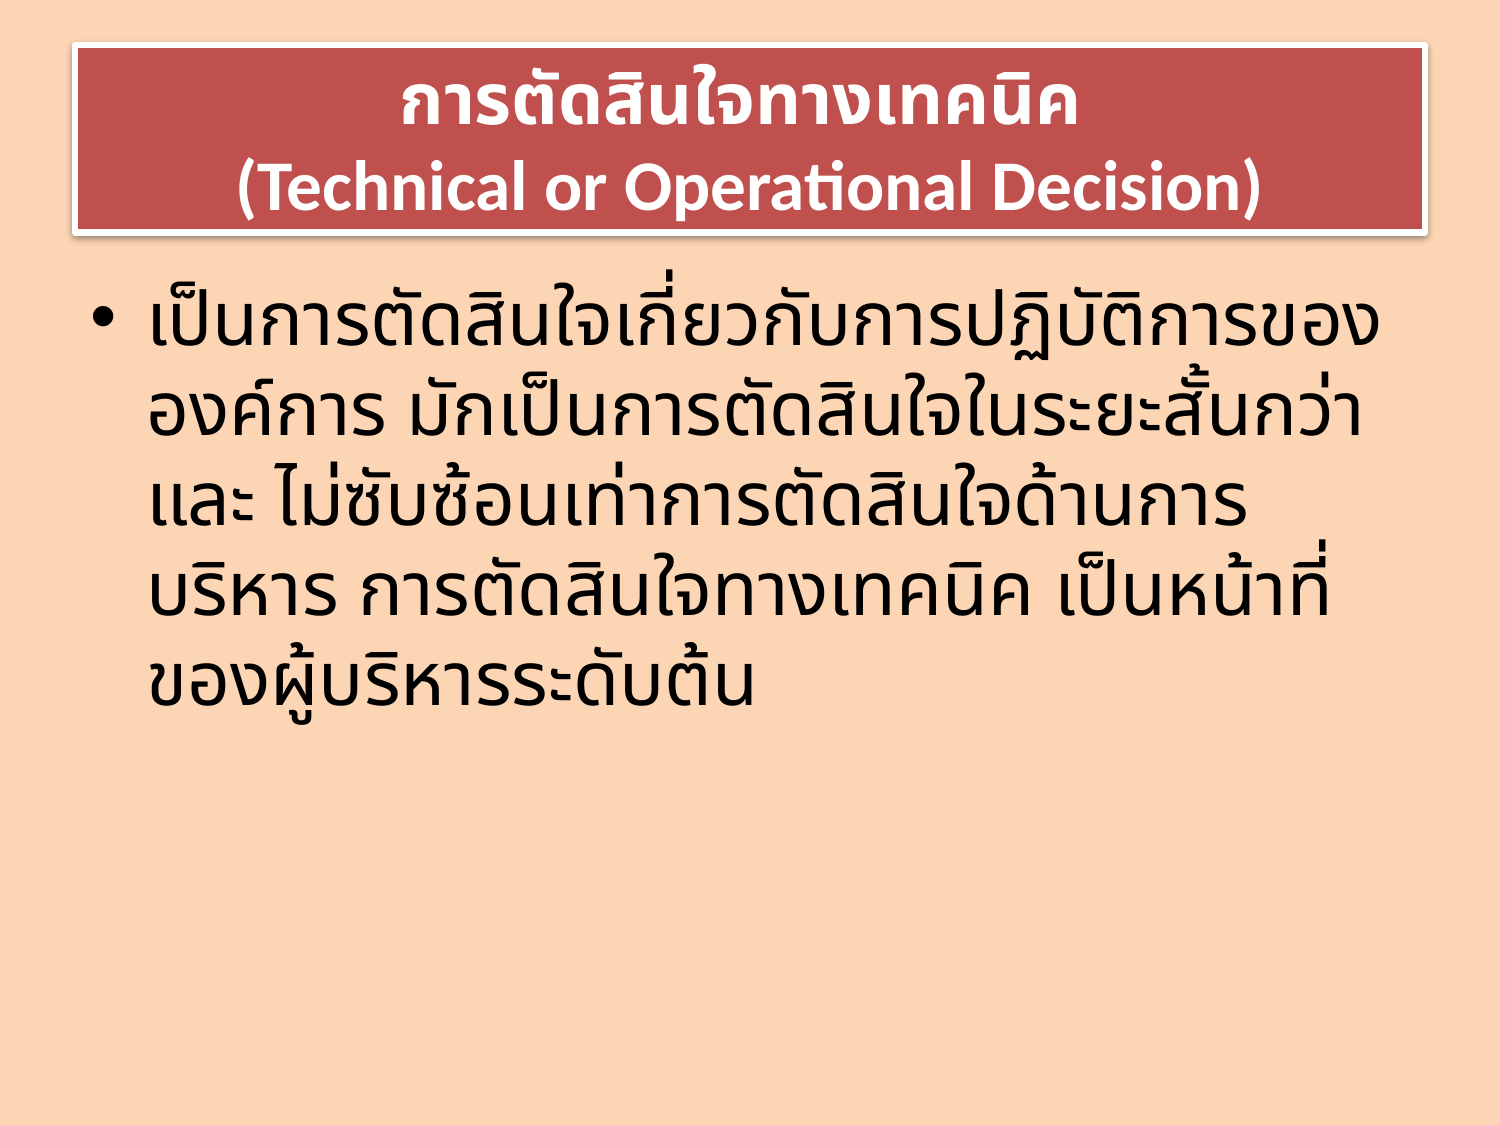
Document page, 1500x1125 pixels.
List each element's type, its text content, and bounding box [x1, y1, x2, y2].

list เป็นการตัดสินใจเกี่ยวกับการปฏิบัติการขององค์การ มักเป็นการตัดสินใจในระยะสั้นกว่า และ ไม่ซับซ้อนเท่าการตัดสินใจด้านการบริหาร การตัดสินใจทางเทคนิค เป็นหน้าที่ของผู้บริหารระดับต้น [75, 262, 1425, 1005]
title การตัดสินใจทางเทคนิค (Technical or Operational Decision) [72, 42, 1428, 236]
